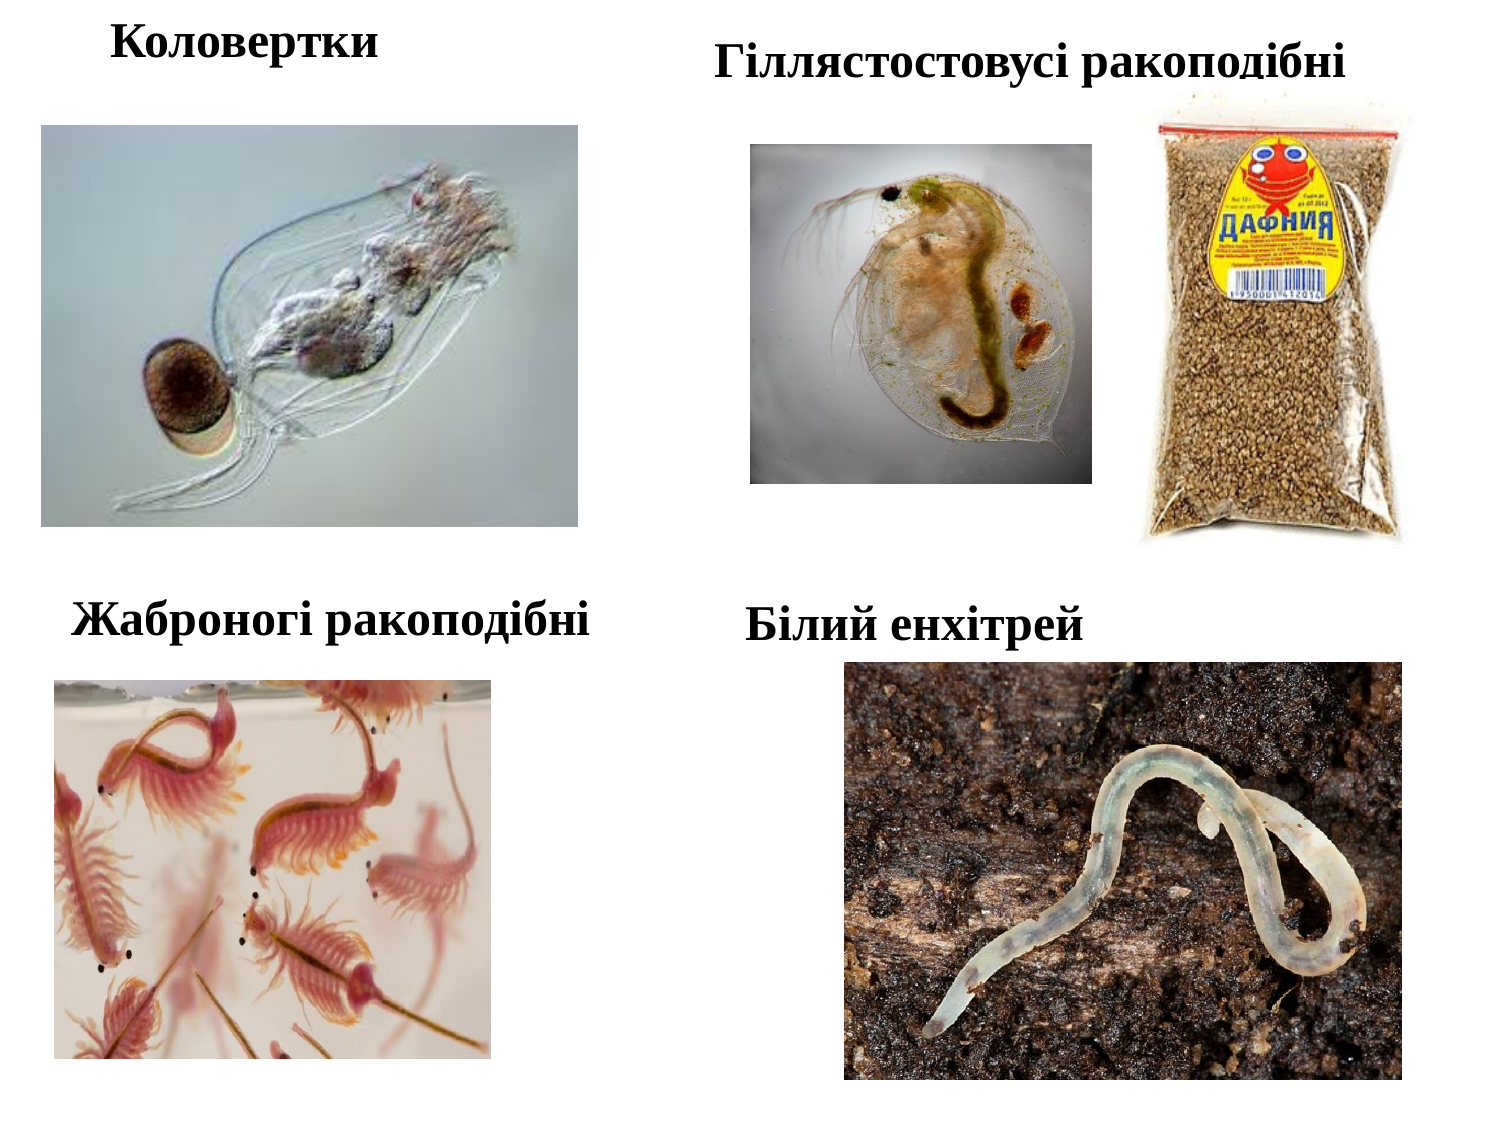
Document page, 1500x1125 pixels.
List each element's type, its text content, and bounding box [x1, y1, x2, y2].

text_box Гіллястостовусі ракоподібні [643, 2, 1418, 114]
picture [749, 79, 1455, 549]
picture [41, 125, 578, 528]
text_box Коловертки [0, 0, 491, 75]
text_box Жаброногі ракоподібні [54, 572, 609, 659]
picture [54, 680, 491, 1060]
picture [844, 662, 1402, 1080]
text_box Білий енхітрей [622, 582, 1208, 658]
